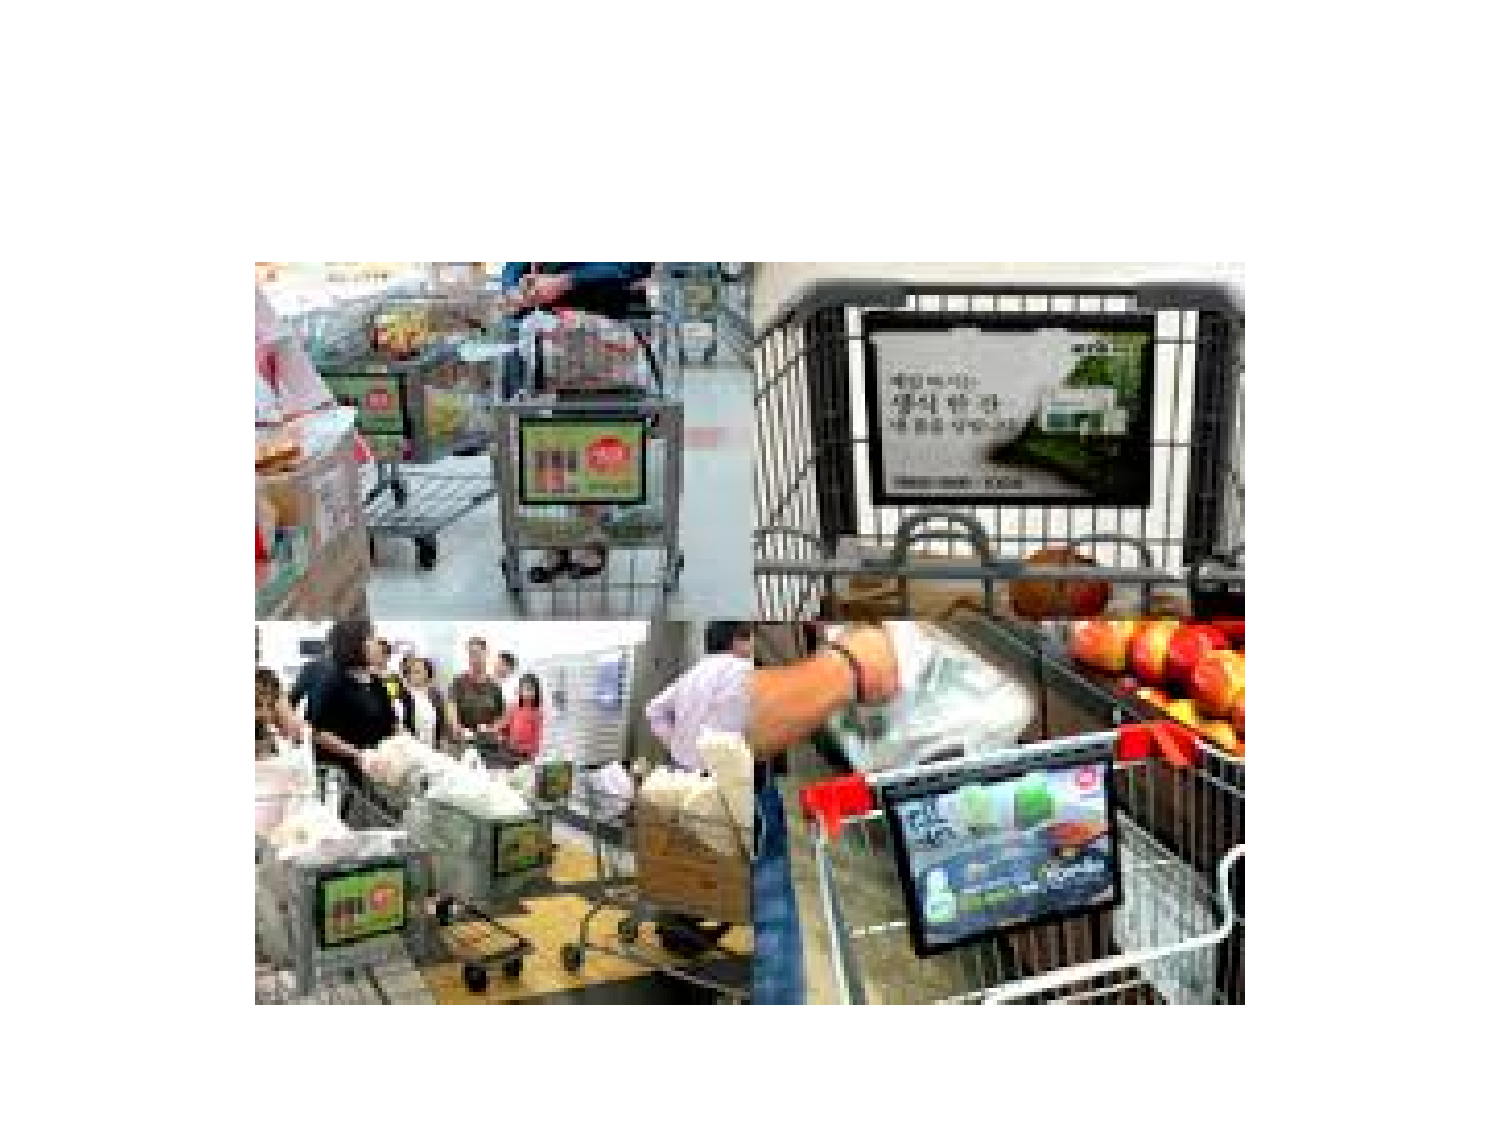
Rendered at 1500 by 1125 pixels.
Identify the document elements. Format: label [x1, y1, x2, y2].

list [74, 262, 1426, 1006]
